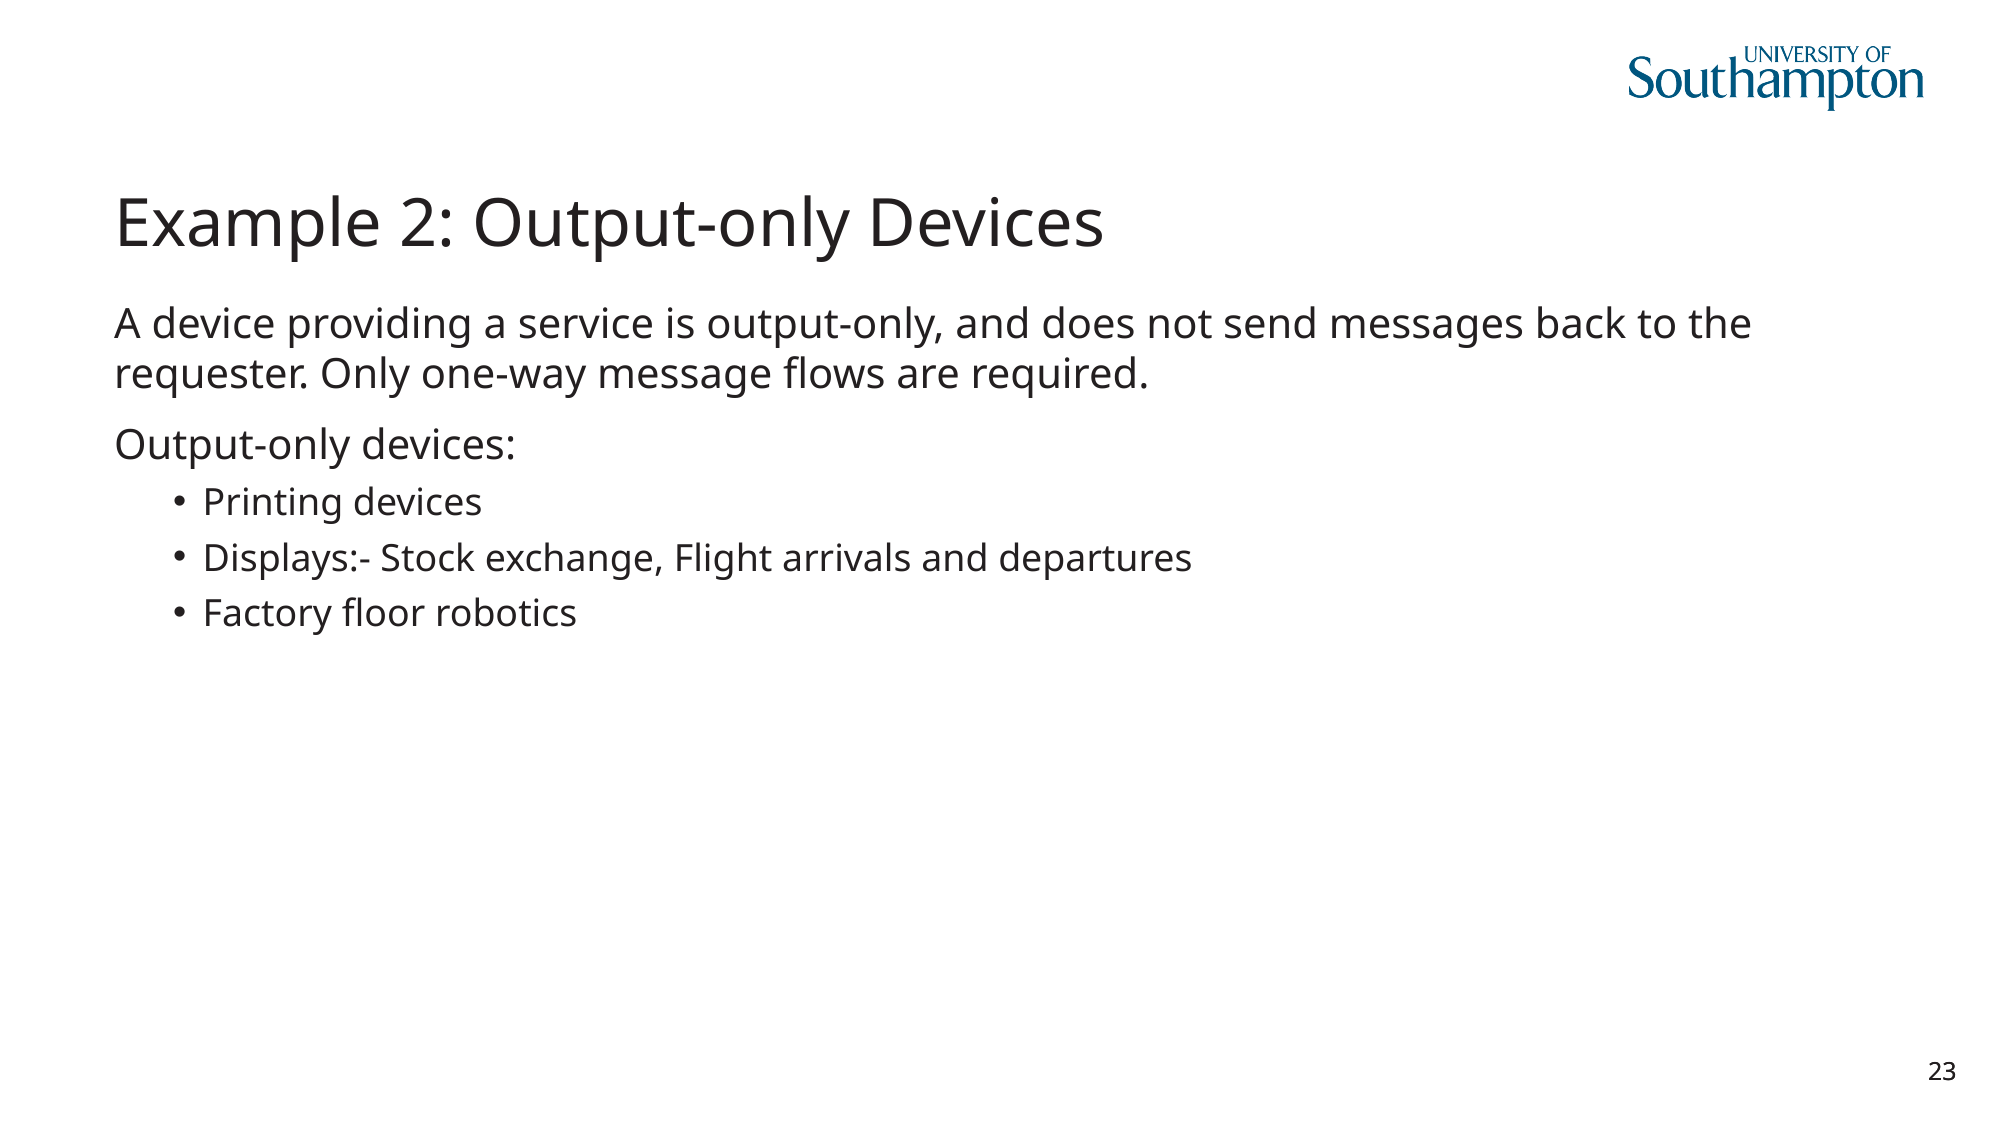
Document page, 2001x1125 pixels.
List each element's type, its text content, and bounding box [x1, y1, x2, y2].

picture [1629, 46, 1924, 111]
list A device providing a service is output-only, and does not send messages back to the requester. Only one-way message flows are required. Output-only devices: Printing devices Displays:- Stock exchange, Flight arrivals and departures Factory floor robotics [102, 290, 1898, 1024]
picture [1629, 71, 1648, 95]
slide_number 23 [1897, 1046, 1969, 1094]
picture [1869, 48, 1877, 60]
title Example 2: Output-only Devices [102, 113, 1898, 268]
